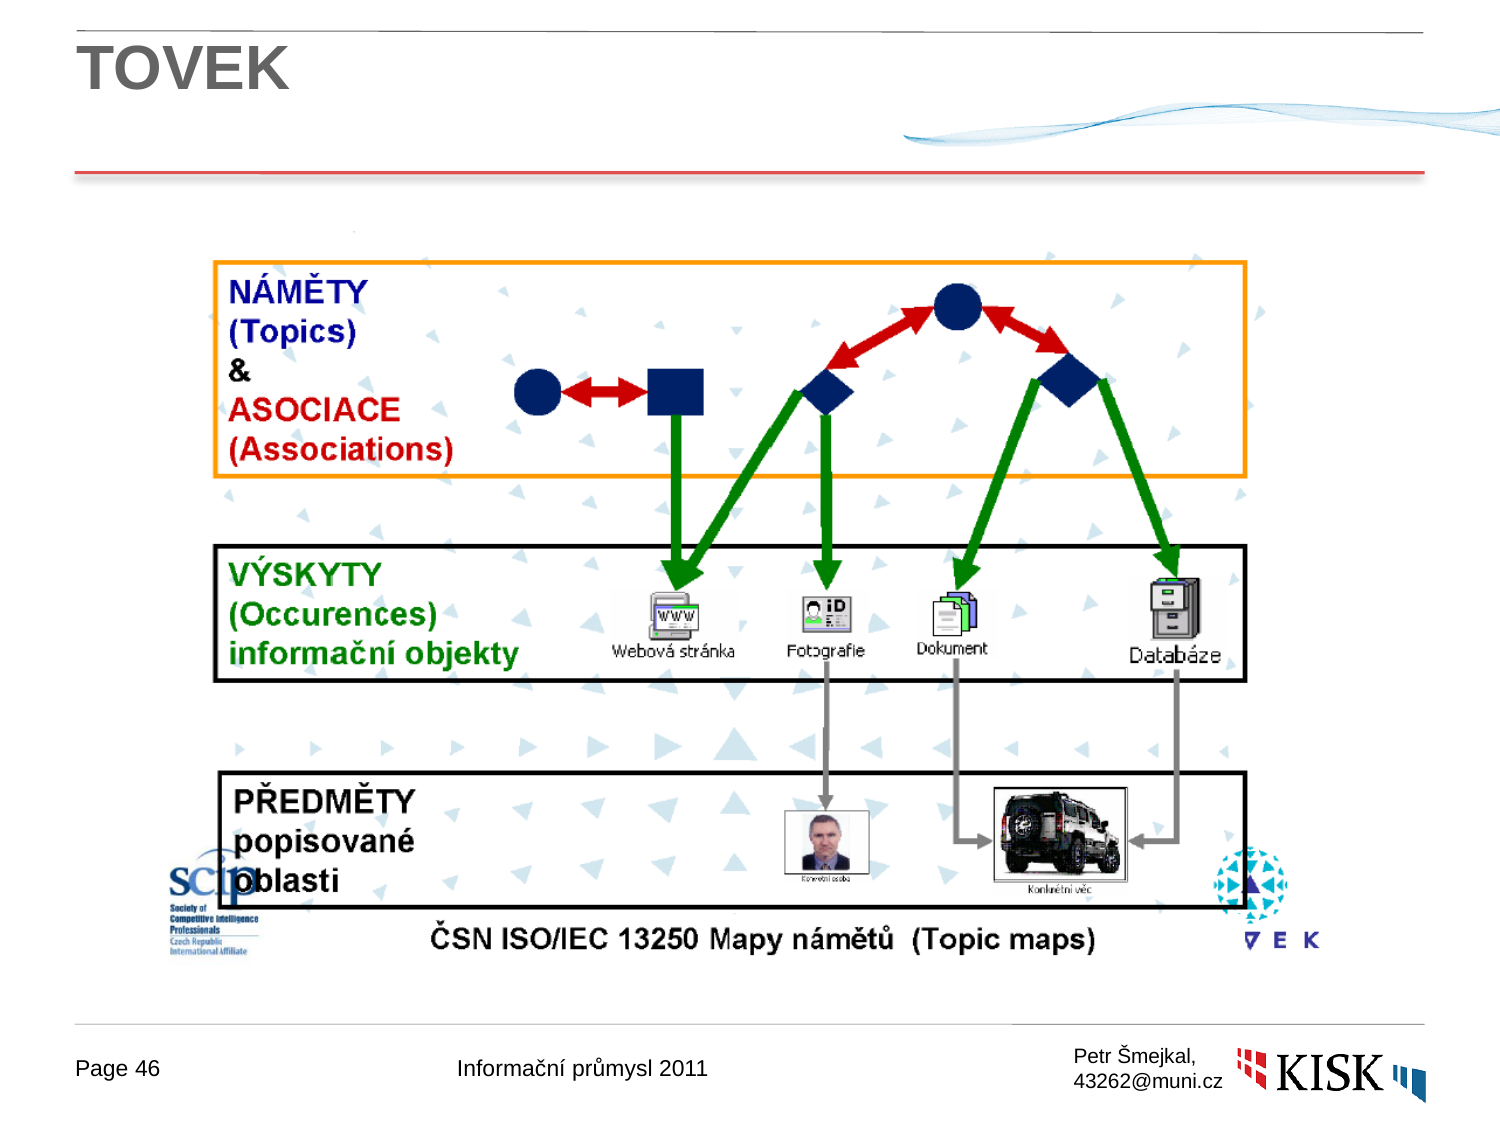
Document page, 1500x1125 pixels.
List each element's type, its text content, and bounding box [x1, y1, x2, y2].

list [167, 231, 1333, 974]
title TOVEK [76, 32, 1318, 175]
picture [1318, 101, 1500, 149]
picture [1237, 1046, 1426, 1103]
